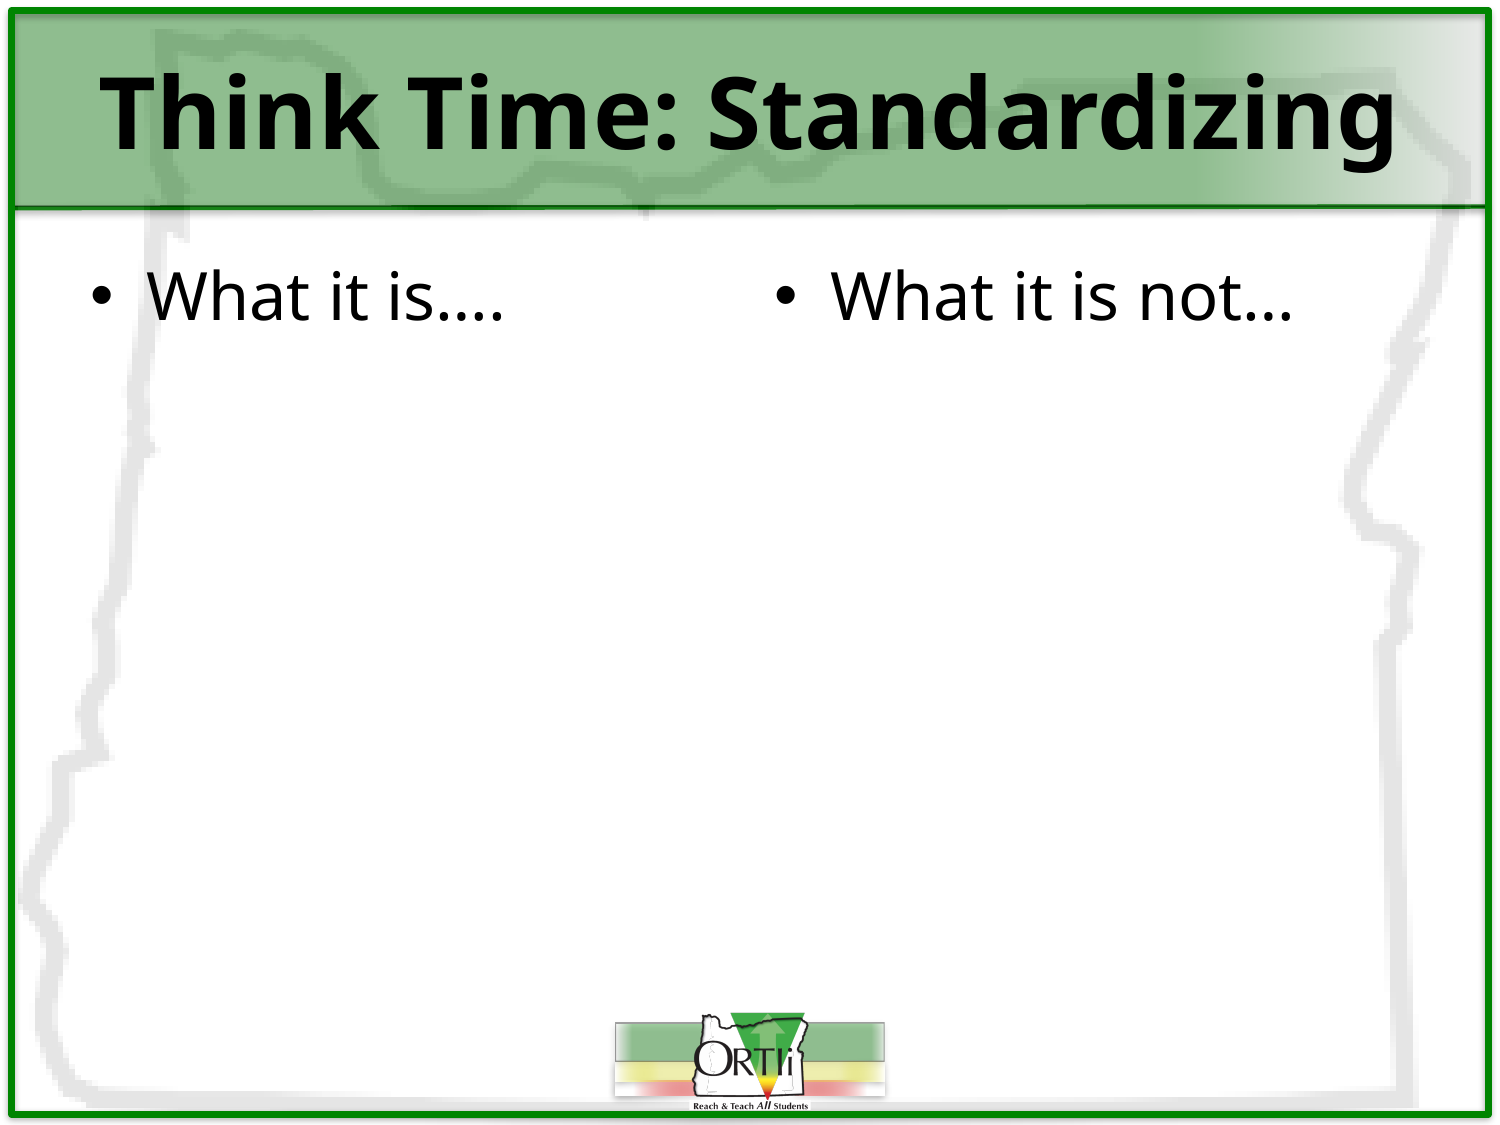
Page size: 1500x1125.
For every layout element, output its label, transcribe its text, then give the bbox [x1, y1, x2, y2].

list What it is not… [759, 246, 1423, 1000]
picture [689, 1010, 811, 1100]
title Think Time: Standardizing [75, 29, 1425, 191]
list What it is…. [75, 246, 739, 1000]
